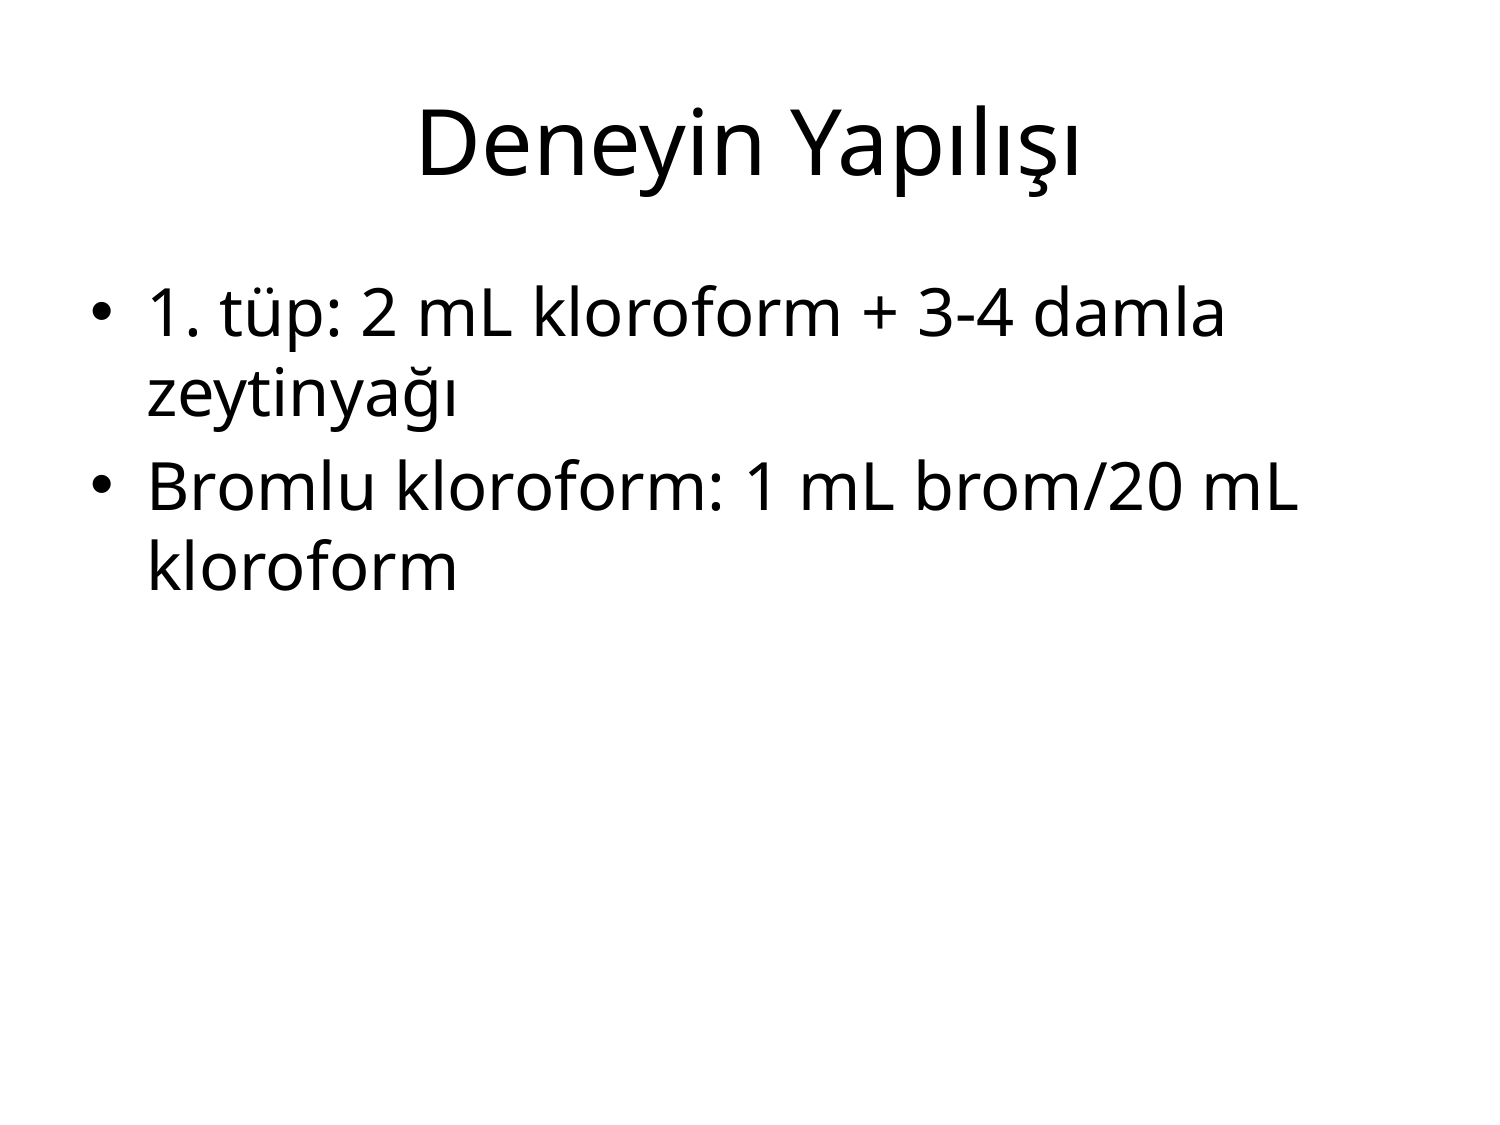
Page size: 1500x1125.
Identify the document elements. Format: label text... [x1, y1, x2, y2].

title Deneyin Yapılışı [75, 45, 1425, 233]
list 1. tüp: 2 mL kloroform + 3-4 damla zeytinyağı Bromlu kloroform: 1 mL brom/20 mL kloroform [75, 262, 1425, 1005]
